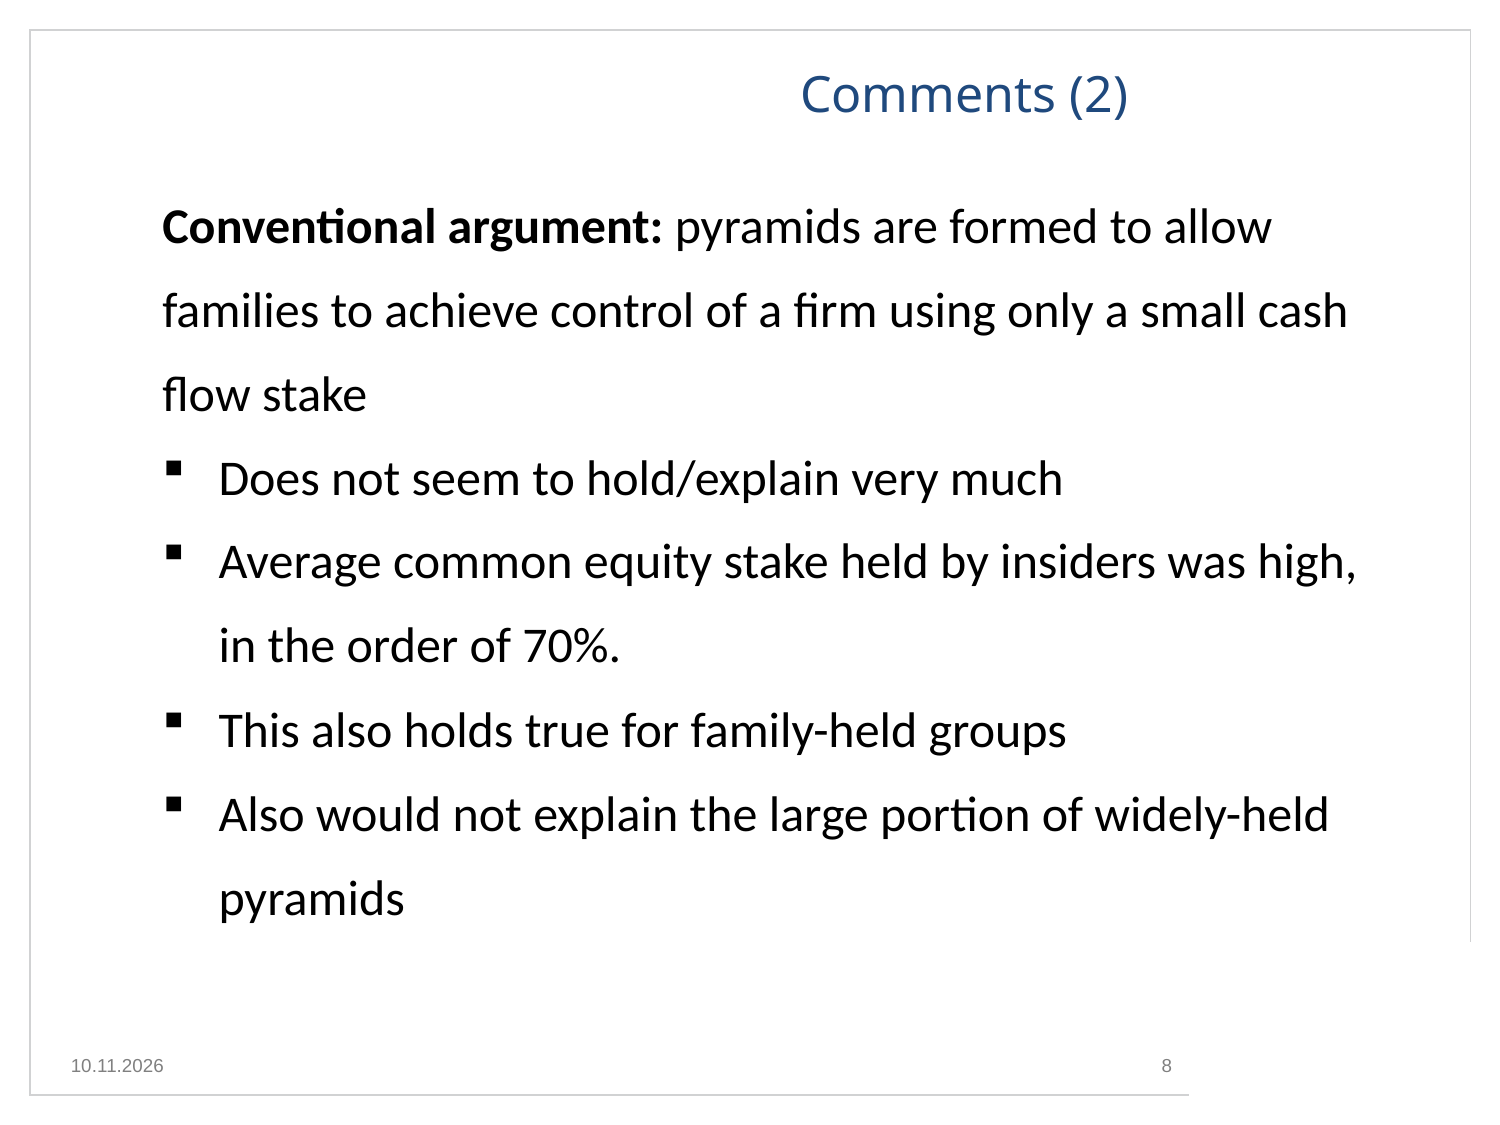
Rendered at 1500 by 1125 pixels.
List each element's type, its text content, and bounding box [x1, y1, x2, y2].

text_box Comments (2) [785, 54, 1353, 130]
text_box Conventional argument: pyramids are formed to allow families to achieve control of a firm using only a small cash flow stake Does not seem to hold/explain very much Average common equity stake held by insiders was high, in the order of 70%. This also holds true for family-held groups Also would not explain the large portion of widely-held pyramids [147, 101, 1412, 1125]
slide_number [29, 1046, 147, 1094]
